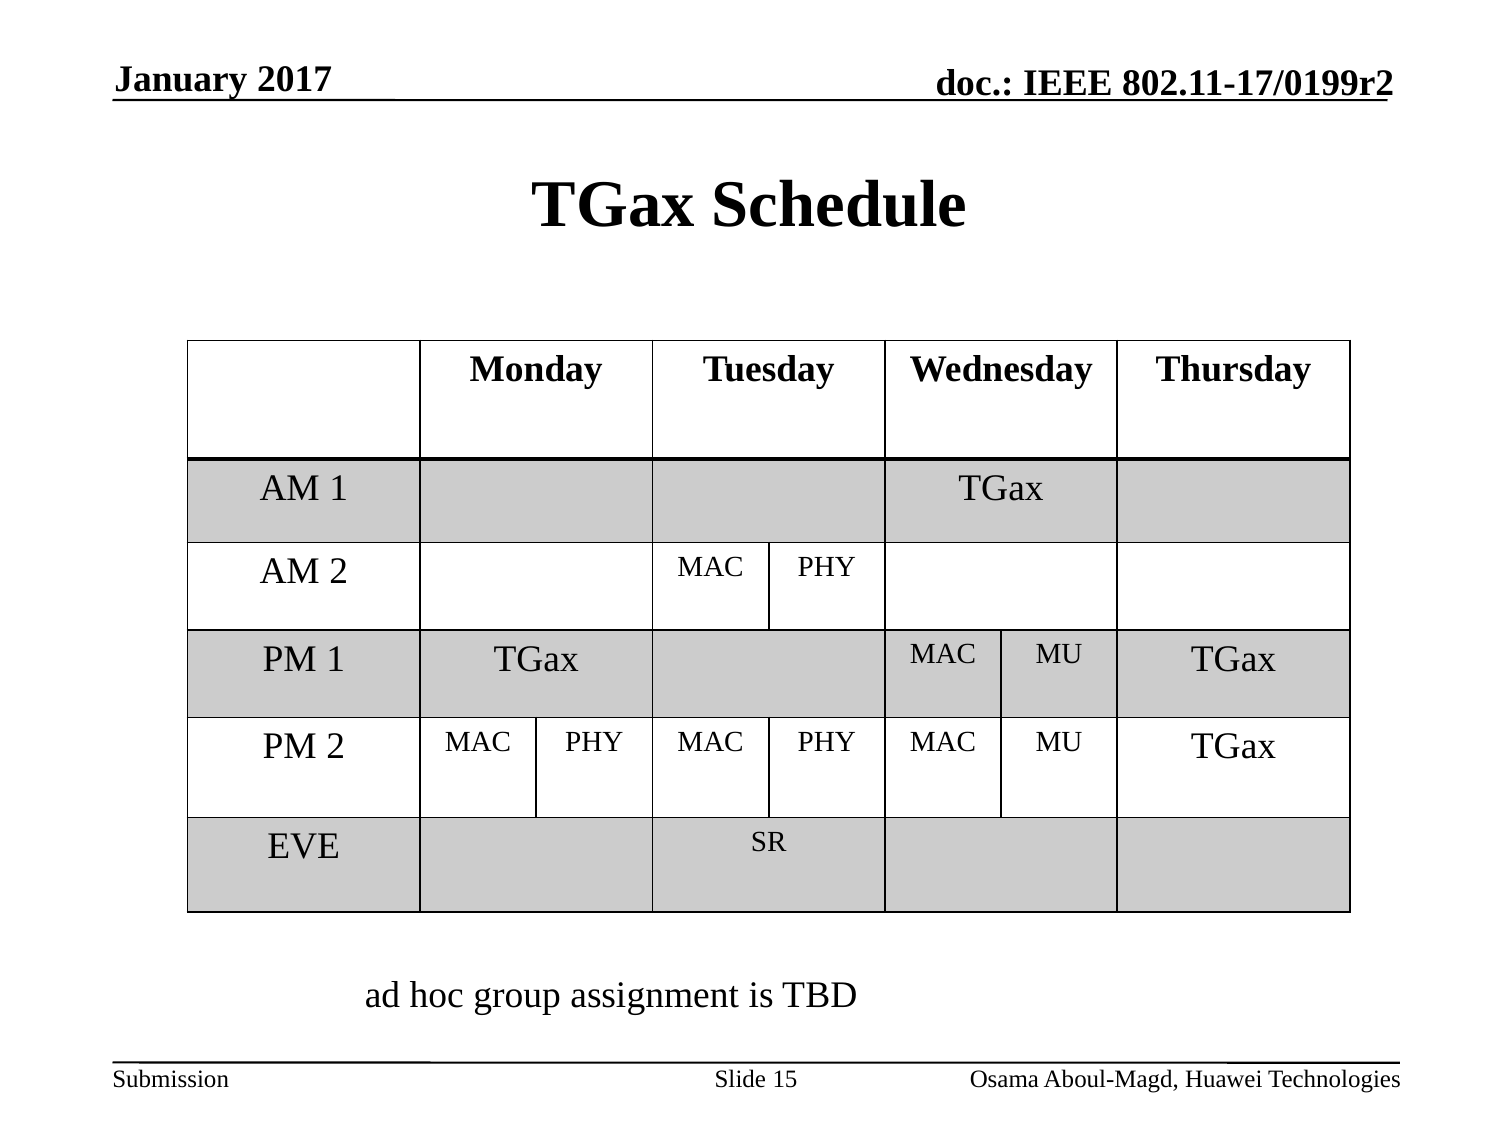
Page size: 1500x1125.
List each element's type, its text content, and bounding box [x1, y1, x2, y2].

table_cell [1118, 818, 1349, 911]
title TGax Schedule [112, 112, 1388, 288]
table_cell TGax [421, 631, 652, 717]
text_box ad hoc group assignment is TBD [349, 962, 879, 1023]
table_header [188, 341, 419, 457]
table_header Monday [421, 341, 652, 457]
table_cell MAC [653, 543, 768, 629]
table_cell TGax [886, 461, 1116, 542]
footer Osama Aboul-Magd, Huawei Technologies [878, 1061, 1402, 1093]
table_cell MAC [886, 631, 1000, 717]
table_cell [421, 461, 652, 542]
table_cell TGax [1118, 718, 1349, 817]
table_cell [1118, 543, 1349, 629]
table_cell PHY [770, 543, 884, 629]
table_cell MAC [421, 718, 535, 817]
slide_number Slide 15 [712, 1061, 800, 1123]
table_cell PM 2 [188, 718, 419, 817]
table_cell MAC [653, 718, 768, 817]
table_cell AM 1 [188, 461, 419, 542]
table_header Tuesday [653, 341, 884, 457]
table_cell TGax [1118, 631, 1349, 717]
table_cell SR [653, 818, 884, 911]
table_cell AM 2 [188, 543, 419, 629]
table_cell [886, 543, 1116, 629]
table_header Wednesday [886, 341, 1116, 457]
table_cell [1118, 461, 1349, 542]
table_cell MU [1002, 631, 1116, 717]
table_cell [886, 818, 1116, 911]
table_cell [421, 543, 652, 629]
table_cell MU [1002, 718, 1116, 817]
table_cell [421, 818, 652, 911]
table_header Thursday [1118, 341, 1349, 457]
table_cell [653, 461, 884, 542]
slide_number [114, 54, 423, 100]
table_cell MAC [886, 718, 1000, 817]
table_cell PM 1 [188, 631, 419, 717]
table_cell EVE [188, 818, 419, 911]
table_cell PHY [770, 718, 884, 817]
table_cell [653, 631, 884, 717]
table_cell PHY [537, 718, 652, 817]
